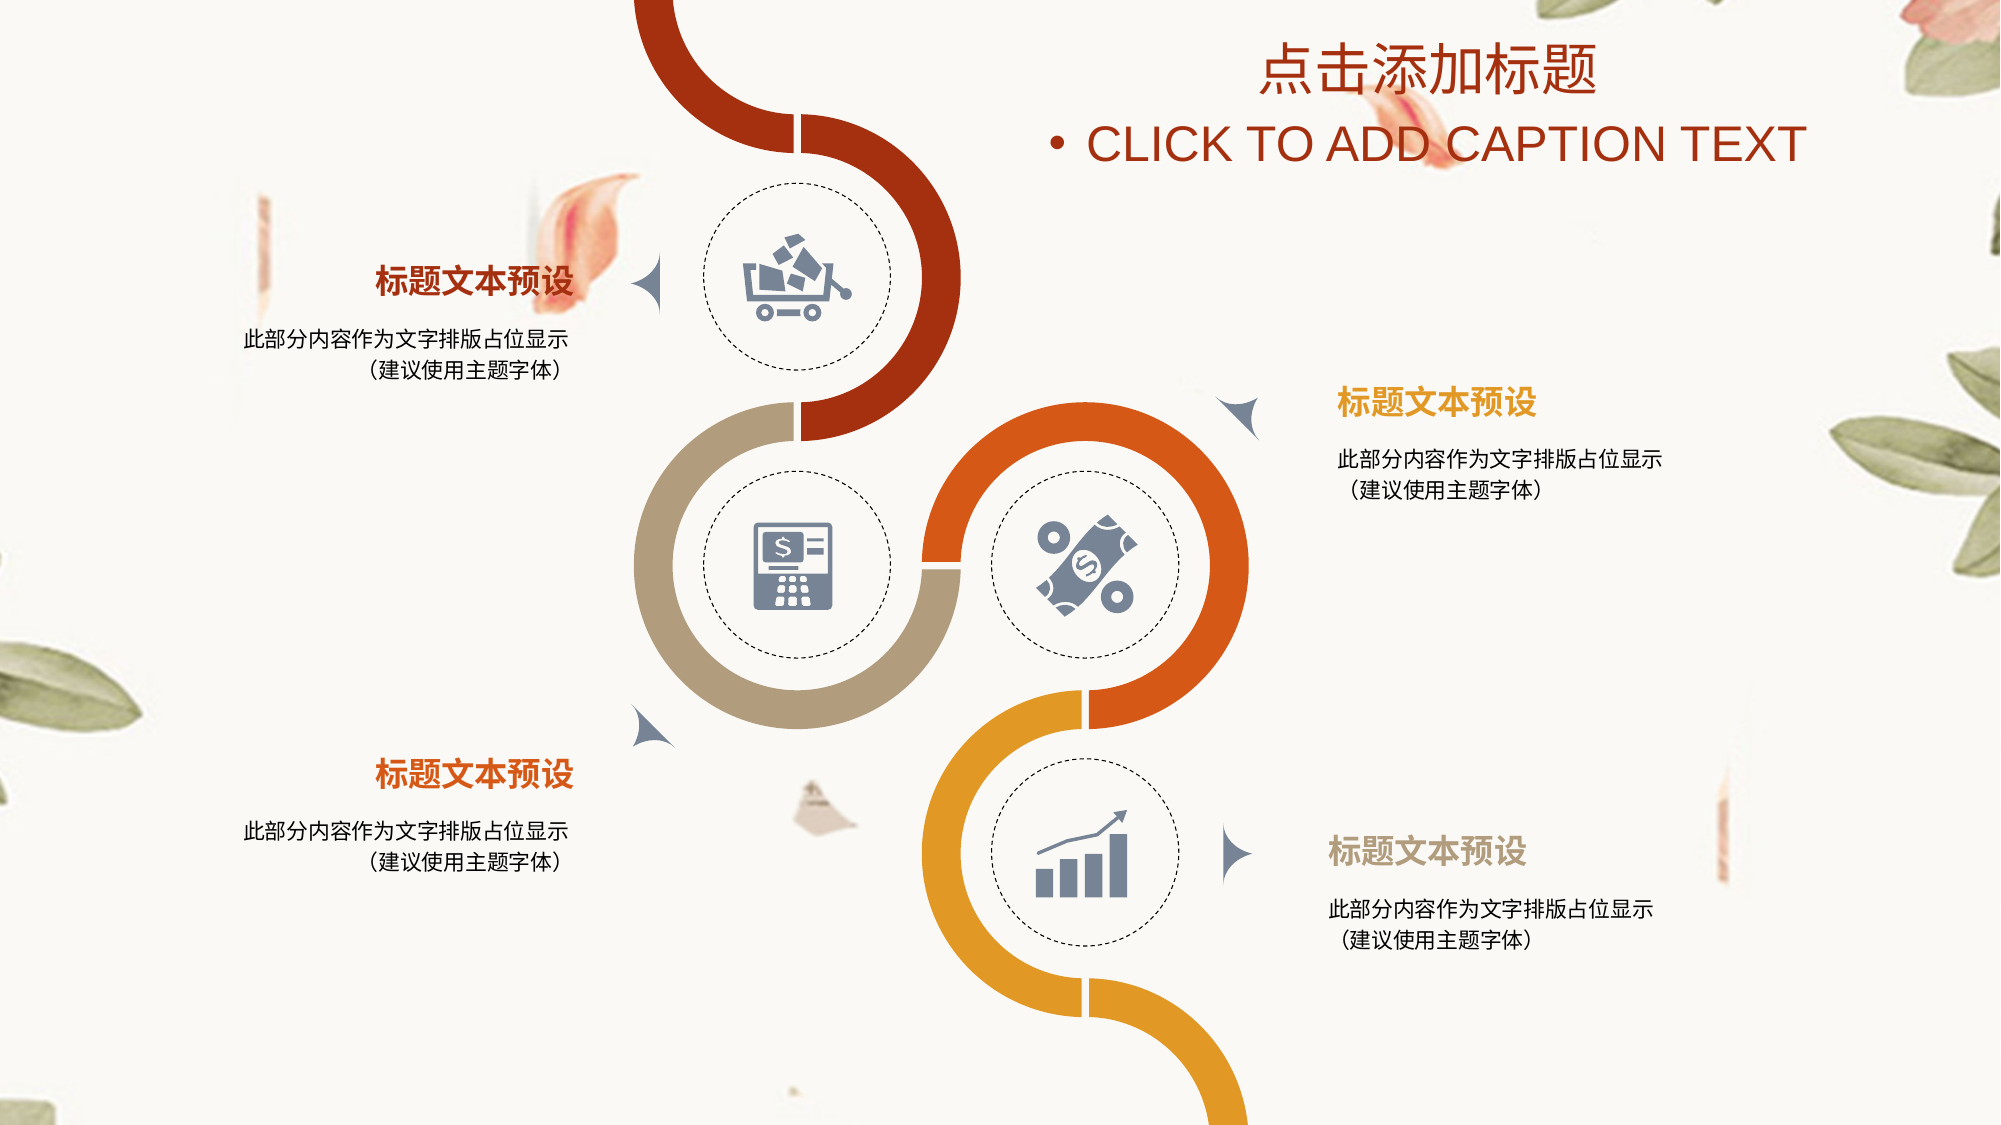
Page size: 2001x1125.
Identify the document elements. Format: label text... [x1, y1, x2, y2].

text_box [991, 758, 1179, 947]
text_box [742, 233, 852, 322]
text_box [218, 729, 634, 895]
text_box [921, 690, 1082, 1018]
text_box [634, 0, 794, 154]
title 点击添加标题 [811, 33, 2000, 111]
text_box [1089, 978, 1248, 1125]
text_box [703, 183, 891, 371]
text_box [1278, 357, 1698, 523]
picture [0, 0, 2001, 1125]
text_box [633, 402, 961, 730]
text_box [218, 237, 634, 403]
text_box [703, 471, 891, 659]
text_box [634, 251, 660, 315]
text_box [801, 114, 961, 442]
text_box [1035, 809, 1128, 898]
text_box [1269, 806, 1688, 973]
text_box [631, 703, 676, 748]
text_box [1223, 822, 1253, 886]
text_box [753, 522, 833, 610]
text_box [1215, 396, 1260, 441]
text_box [991, 471, 1179, 659]
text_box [1035, 514, 1138, 617]
text_box [921, 402, 1249, 730]
text_box CLICK TO ADD CAPTION TEXT [978, 110, 1879, 155]
